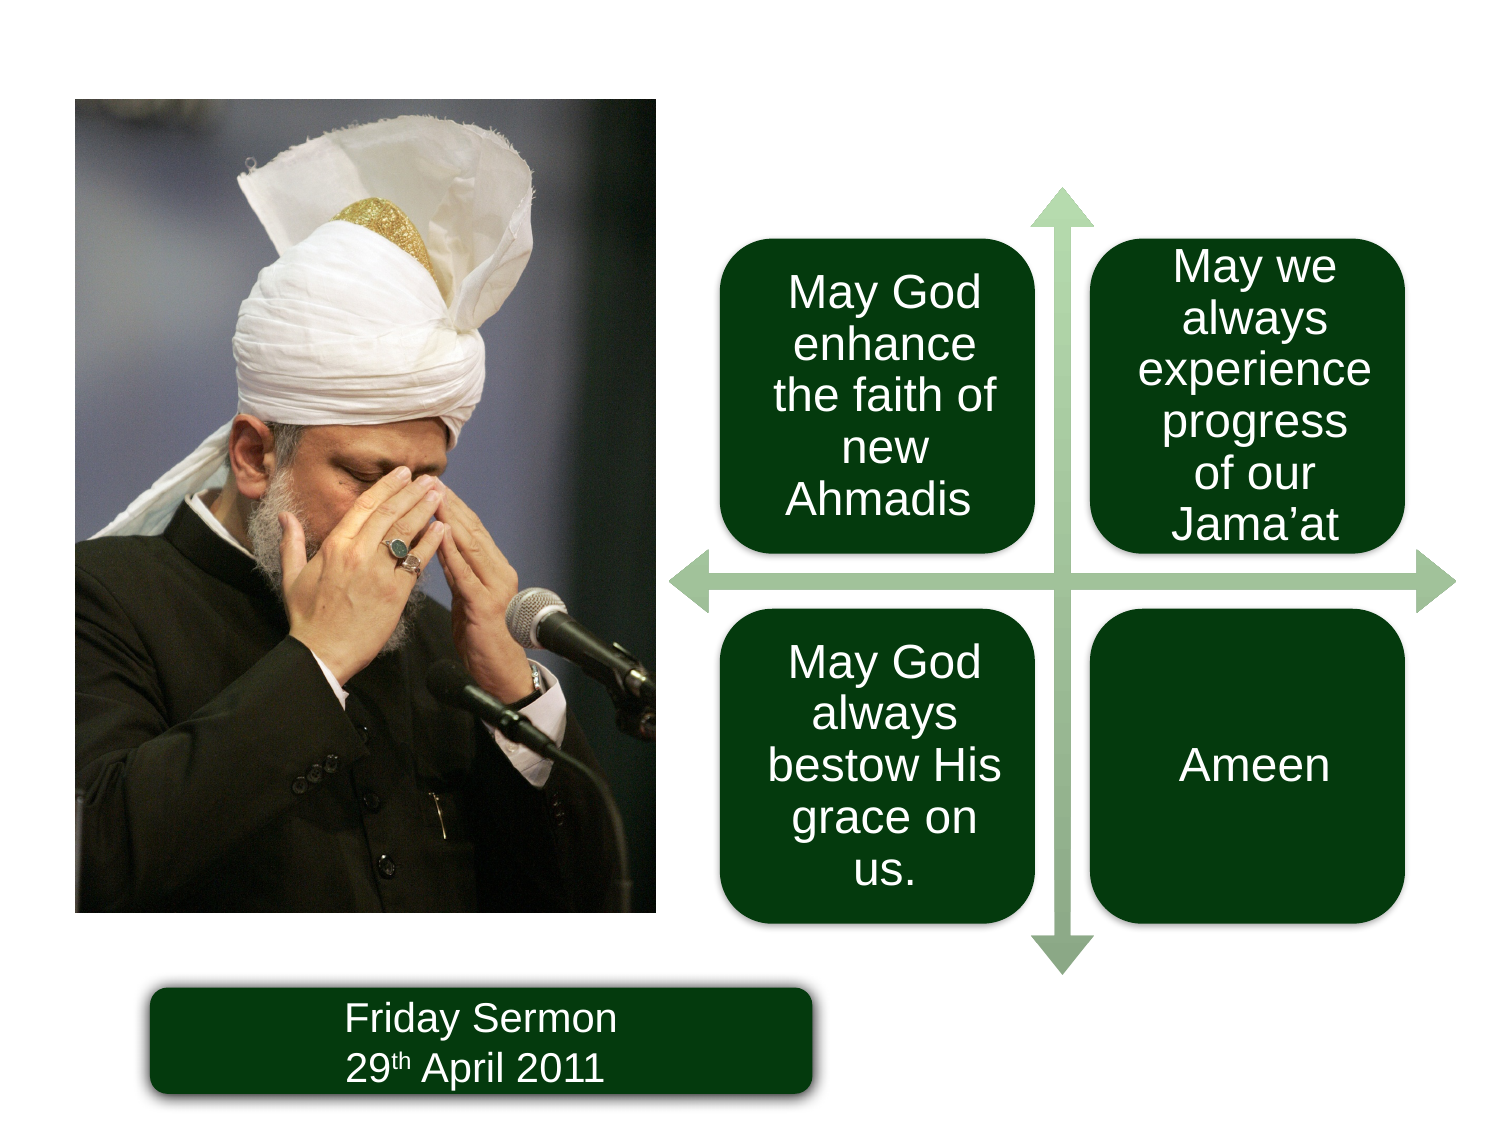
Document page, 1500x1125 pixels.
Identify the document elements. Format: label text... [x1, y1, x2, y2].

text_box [649, 187, 1476, 976]
text_box Friday Sermon 29th April 2011 [147, 985, 815, 1096]
picture [74, 99, 656, 913]
